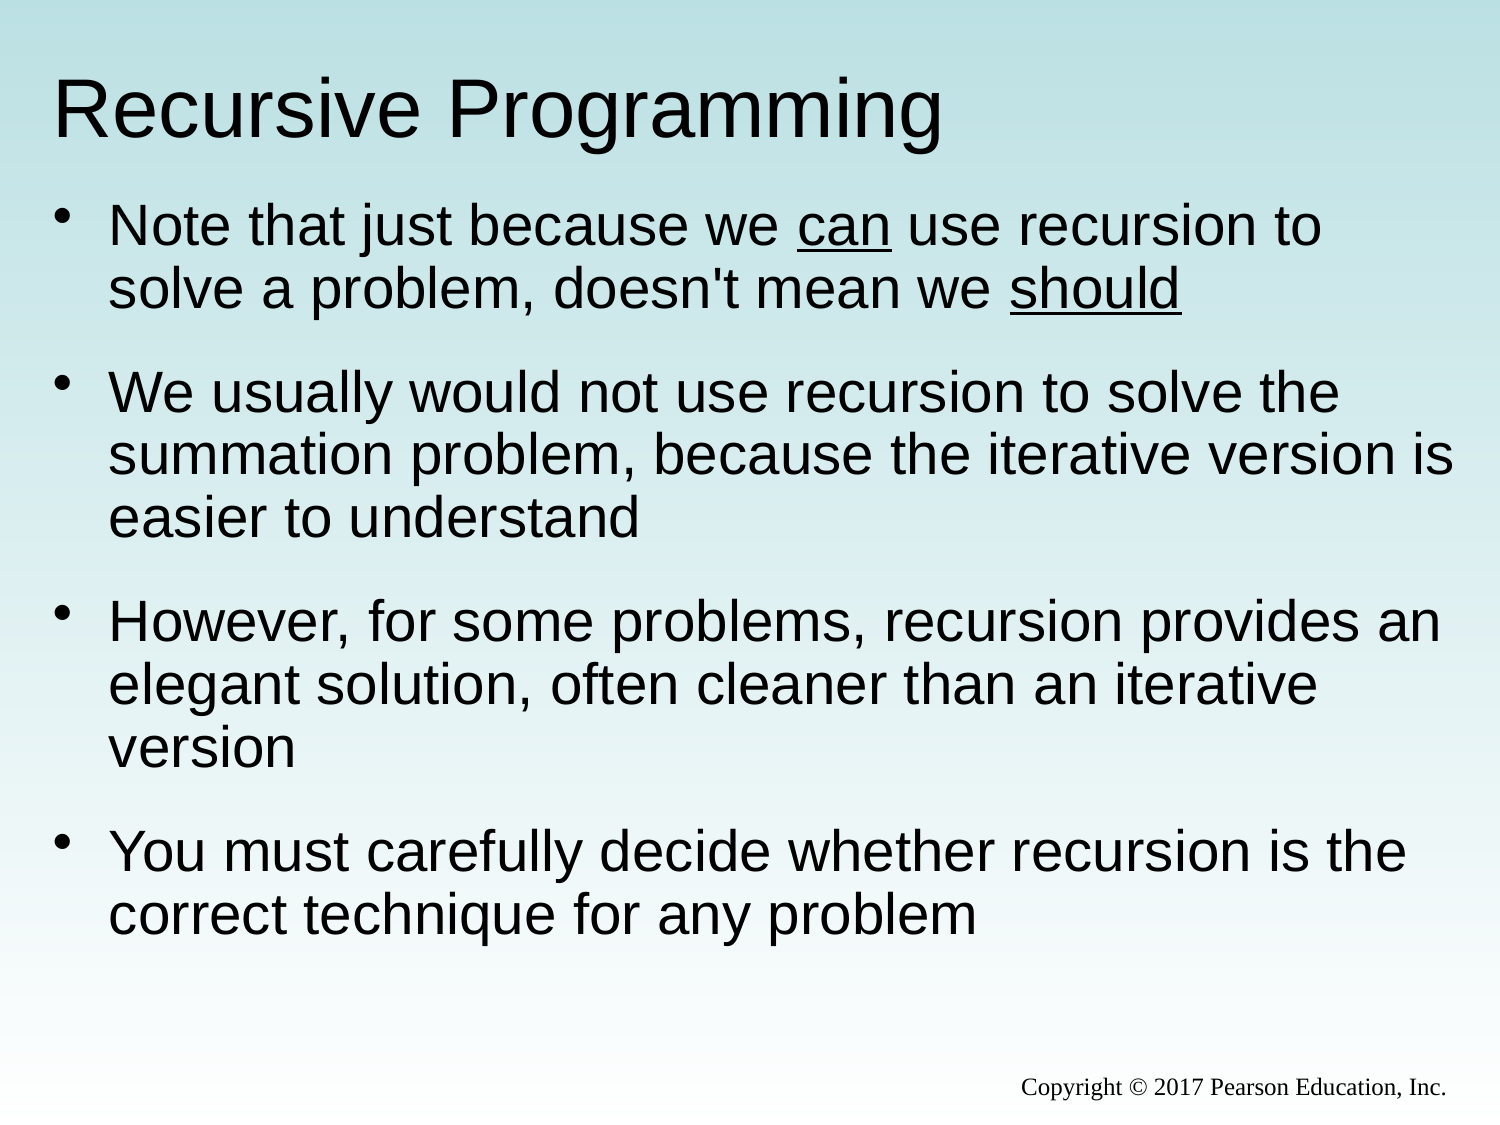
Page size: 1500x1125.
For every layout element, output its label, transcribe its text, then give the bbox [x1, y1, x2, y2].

footer Copyright © 2017 Pearson Education, Inc. [549, 1062, 1463, 1114]
list Note that just because we can use recursion to solve a problem, doesn't mean we should We usually would not use recursion to solve the summation problem, because the iterative version is easier to understand However, for some problems, recursion provides an elegant solution, often cleaner than an iterative version You must carefully decide whether recursion is the correct technique for any problem [37, 187, 1475, 1013]
title Recursive Programming [37, 45, 1463, 163]
